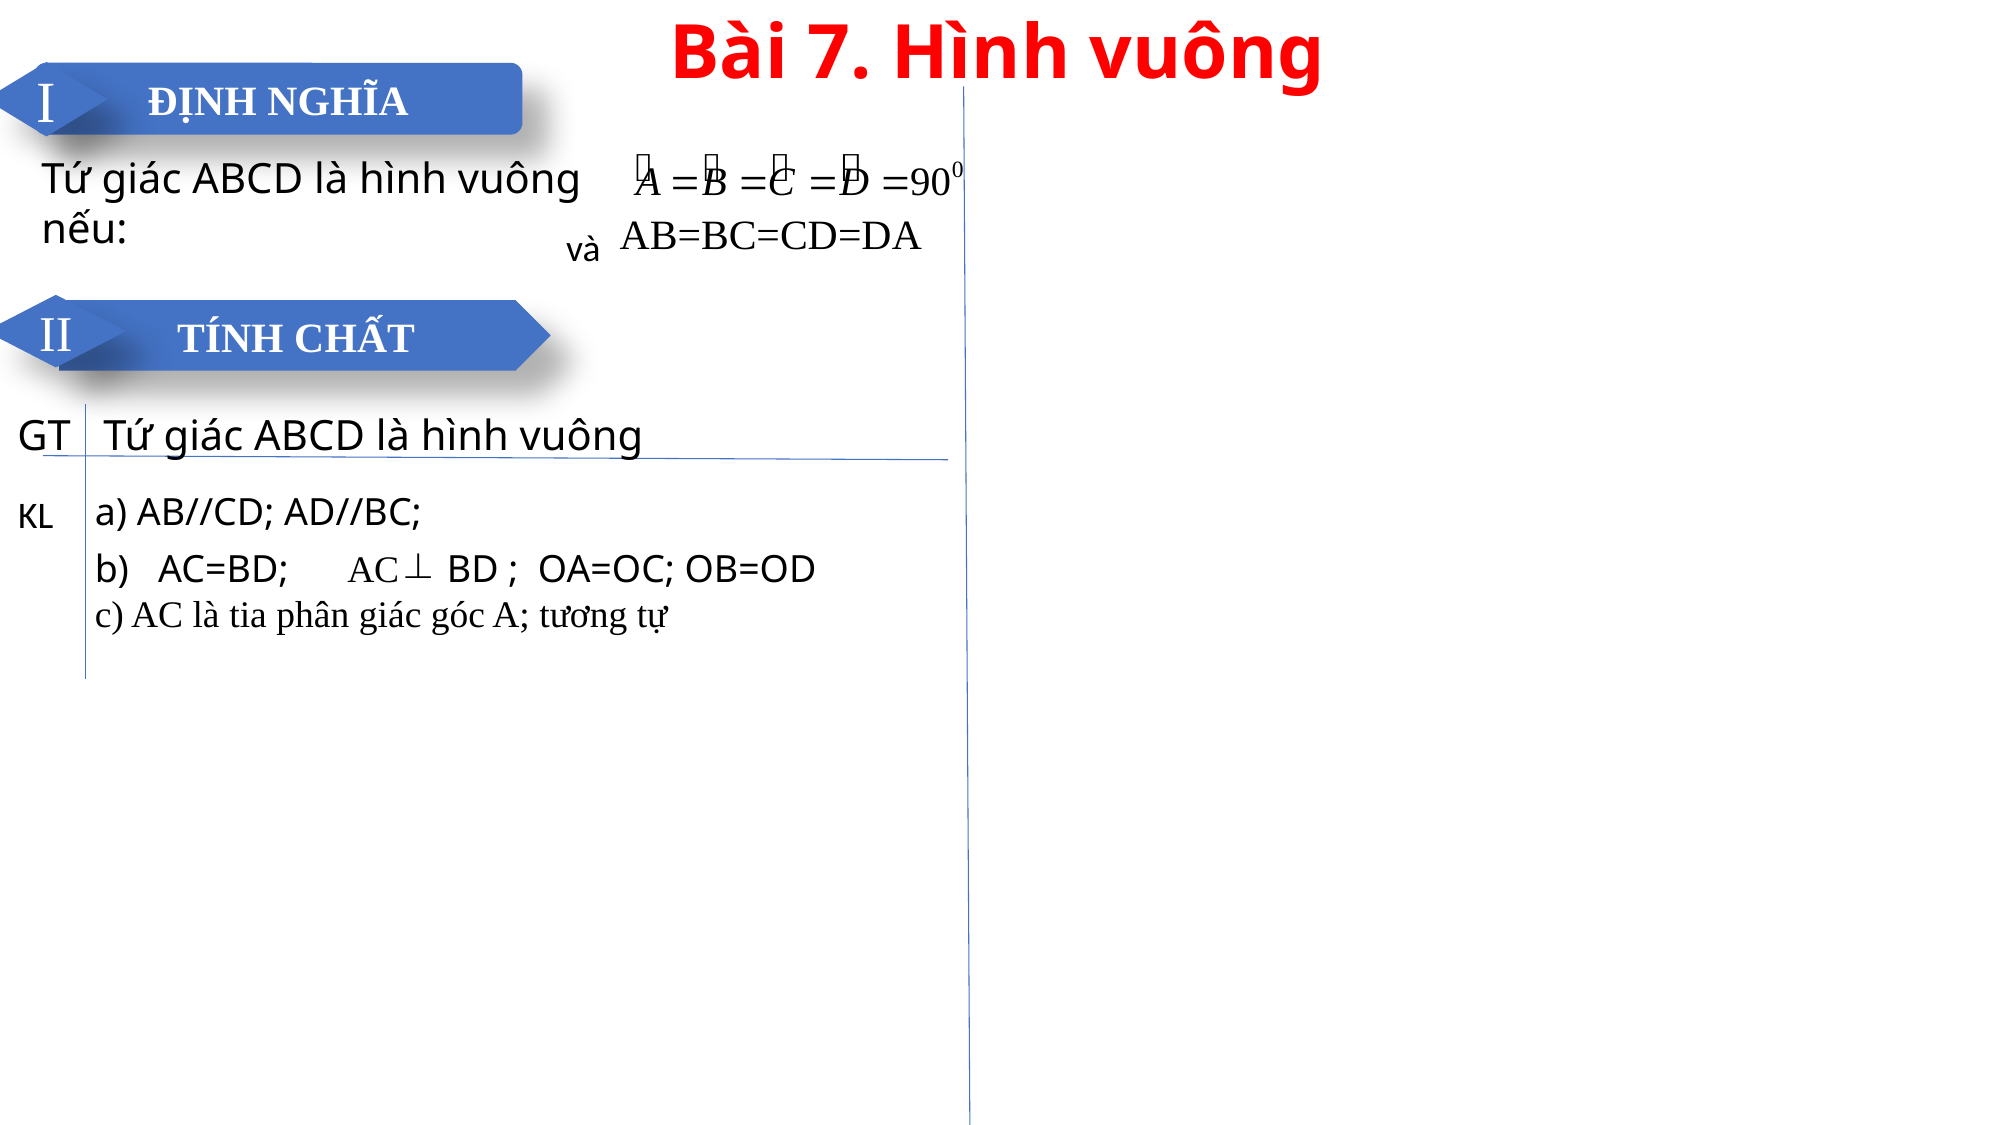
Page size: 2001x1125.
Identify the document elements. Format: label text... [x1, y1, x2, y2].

text_box GT Tứ giác ABCD là hình vuông [2, 400, 736, 466]
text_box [79, 537, 850, 599]
text_box Bài 7. Hình vuông [445, 0, 1550, 101]
text_box KL [3, 483, 42, 544]
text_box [963, 86, 970, 144]
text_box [963, 277, 970, 1125]
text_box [0, 294, 551, 371]
text_box I [0, 60, 110, 138]
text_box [42, 404, 949, 679]
text_box ĐỊNH NGHĨA [49, 61, 524, 136]
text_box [26, 144, 1137, 277]
